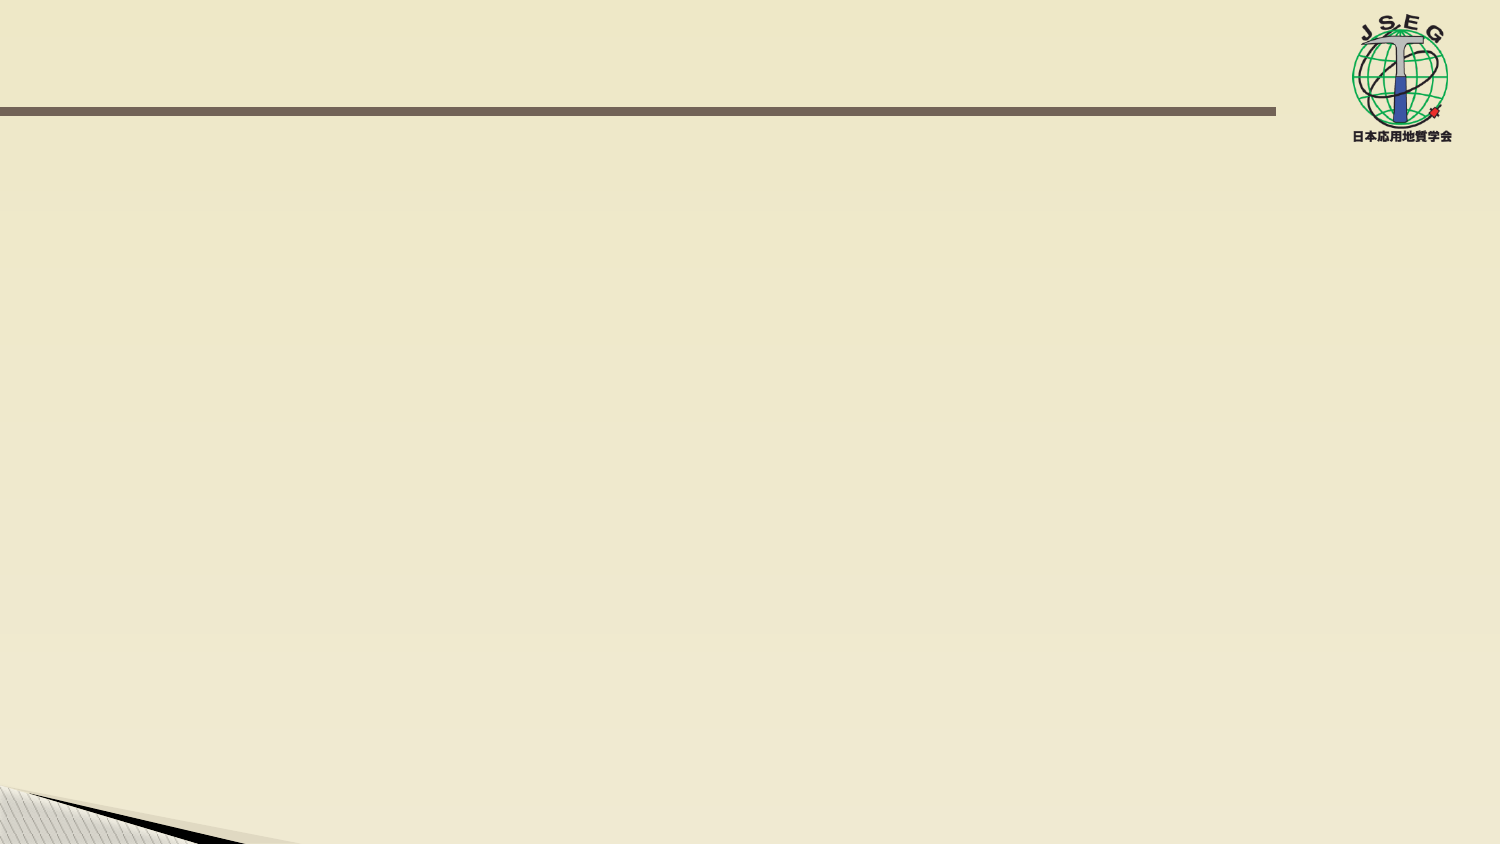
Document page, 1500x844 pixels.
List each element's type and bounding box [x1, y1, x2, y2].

picture [1352, 14, 1452, 142]
